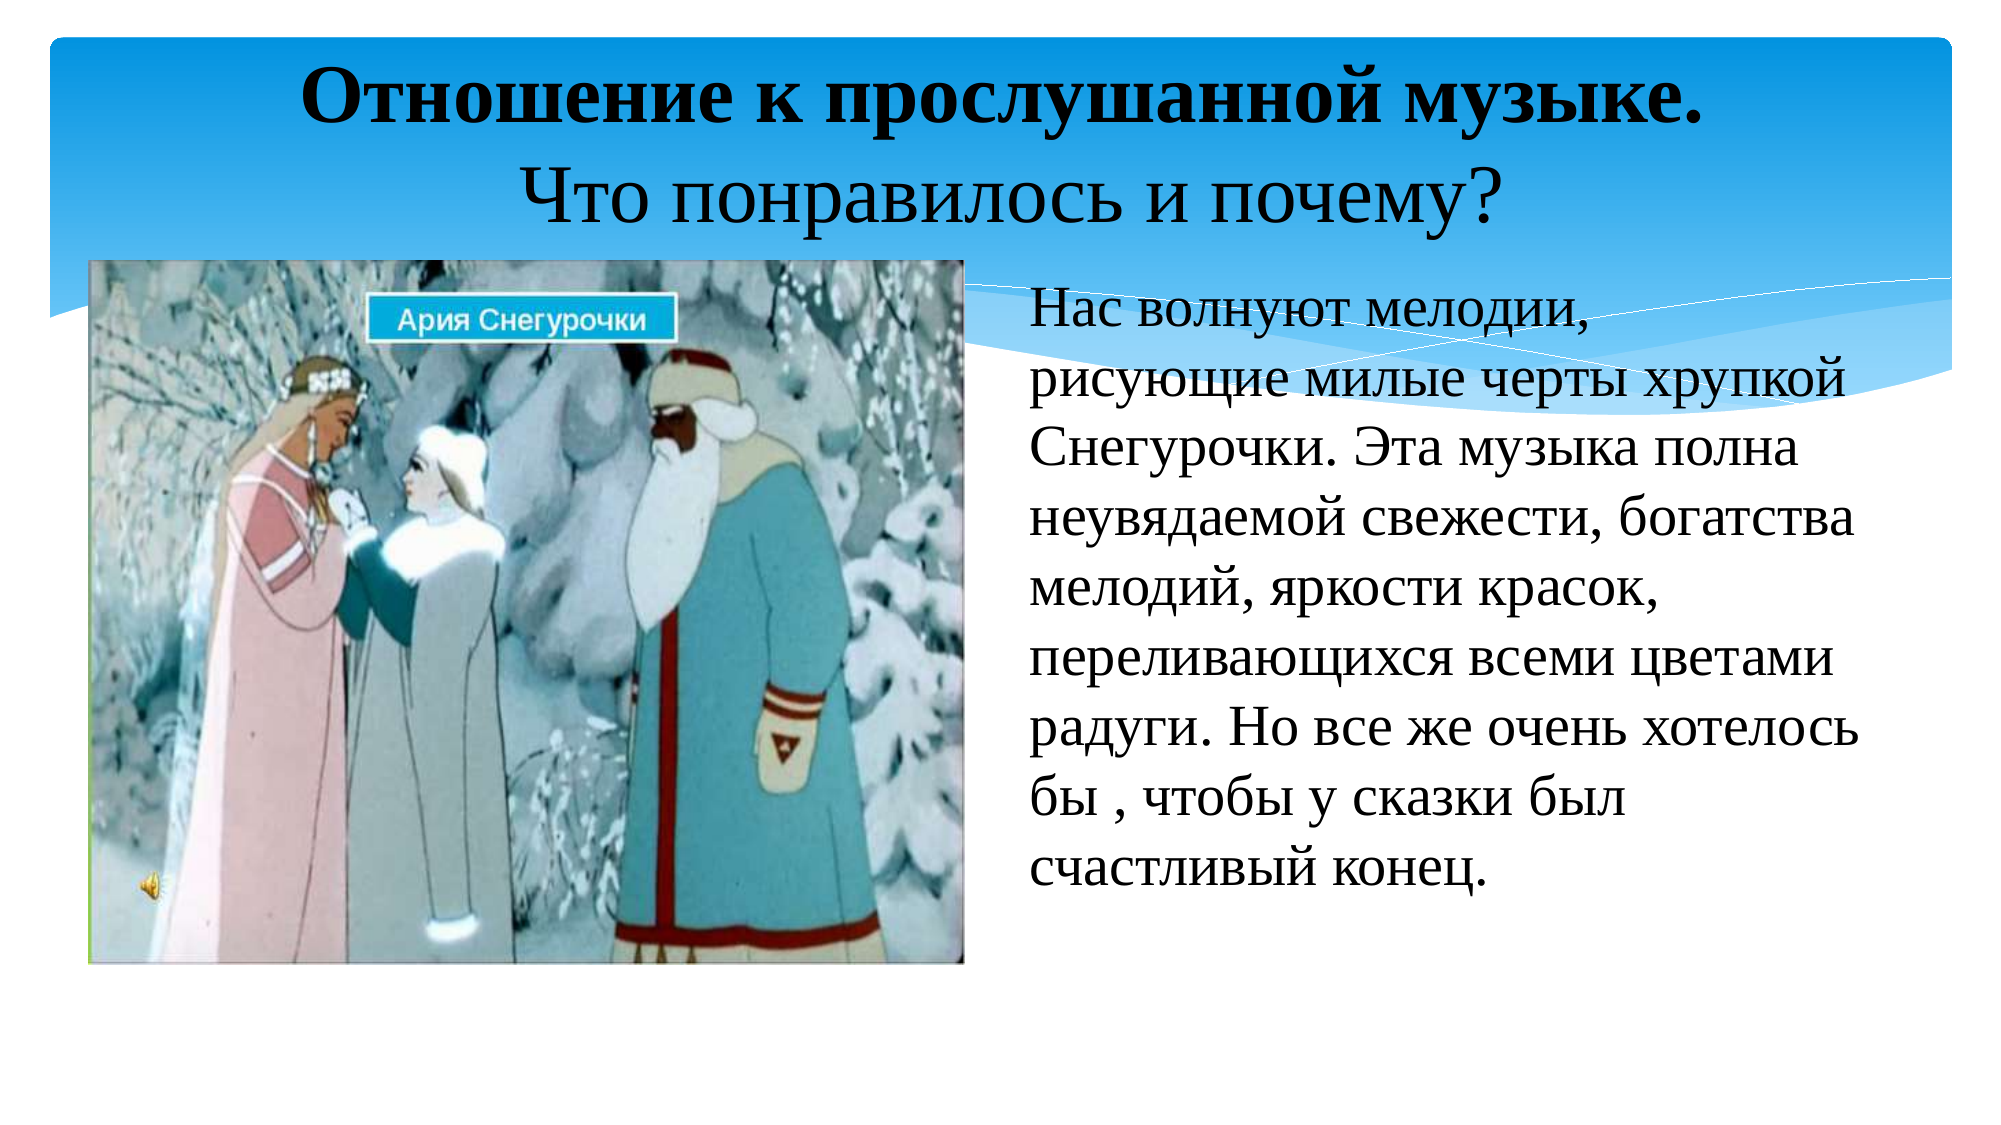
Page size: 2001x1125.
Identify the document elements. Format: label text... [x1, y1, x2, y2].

picture [88, 260, 965, 966]
list Нас волнуют мелодии, рисующие милые черты хрупкой Снегурочки. Эта музыка полна неувядаемой свежести, богатства мелодий, яркости красок, переливающихся всеми цветами радуги. Но все же очень хотелось бы , чтобы у сказки был счастливый конец. [1015, 260, 1878, 965]
title Отношение к прослушанной музыке. Что понравилось и почему? [200, 17, 1826, 261]
